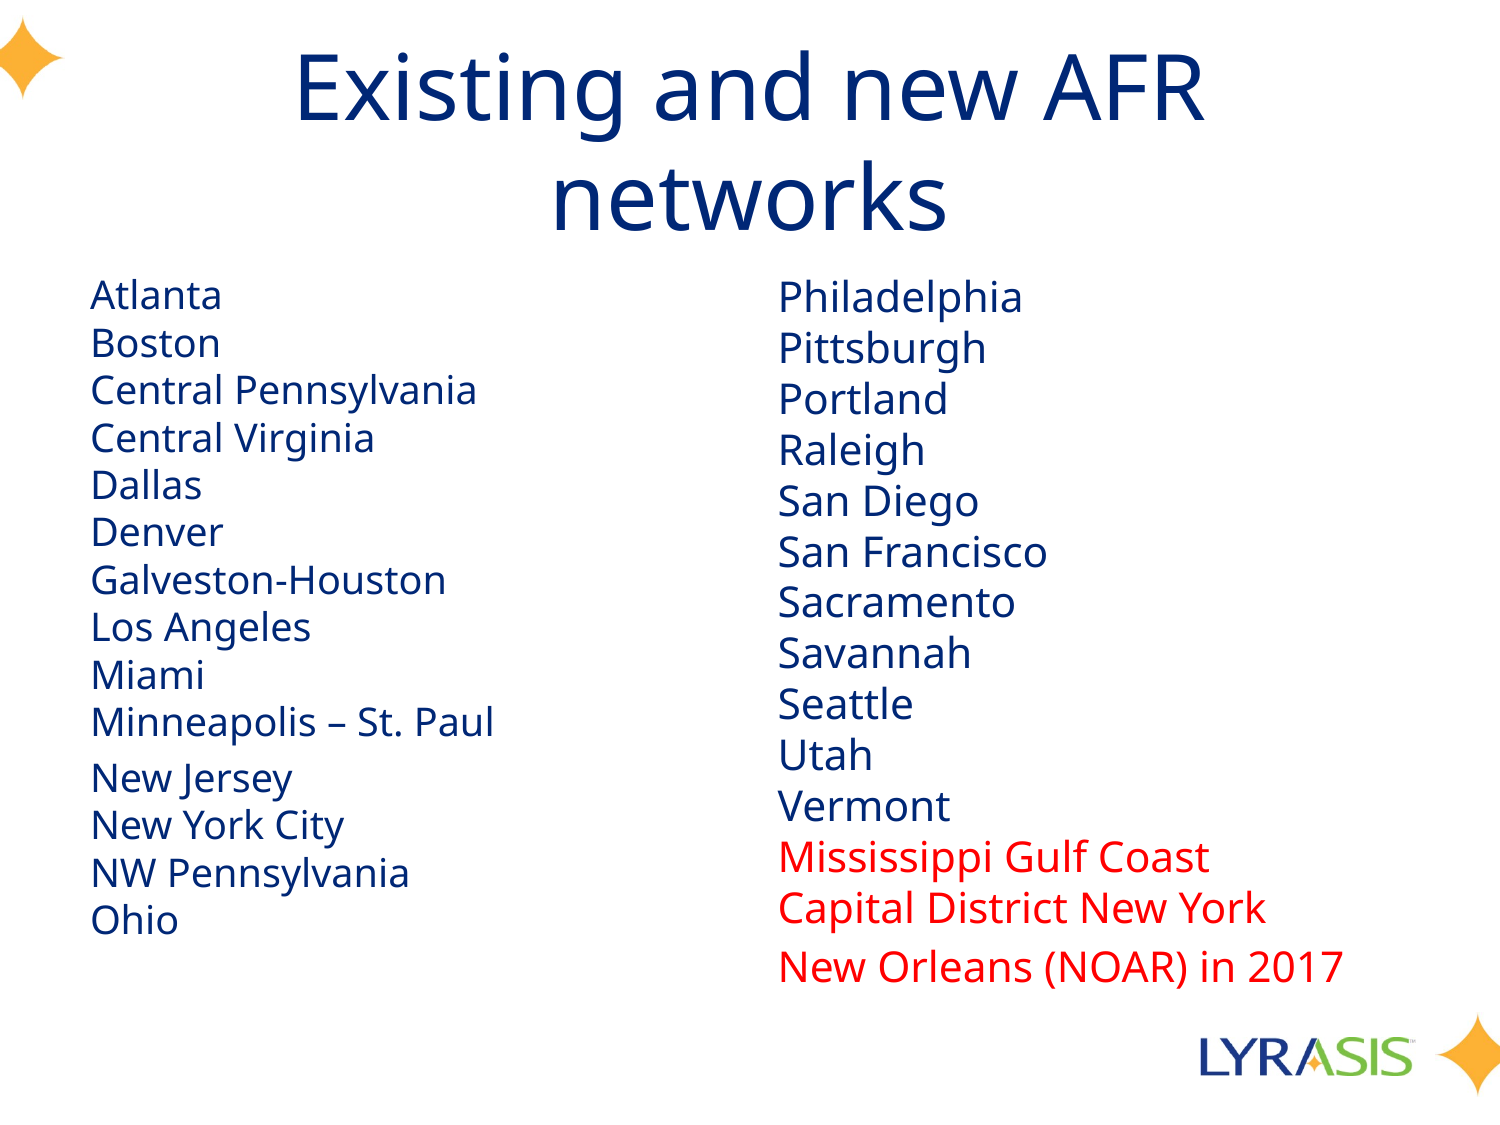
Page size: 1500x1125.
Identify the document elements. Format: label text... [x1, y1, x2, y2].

picture [1435, 1012, 1500, 1097]
picture [0, 15, 65, 100]
title Existing and new AFR networks [75, 45, 1425, 233]
picture [1200, 1037, 1416, 1076]
list Atlanta Boston Central Pennsylvania Central Virginia Dallas Denver Galveston-Houston Los Angeles Miami Minneapolis – St. Paul New Jersey New York City NW Pennsylvania Ohio [75, 262, 738, 1005]
list Philadelphia Pittsburgh Portland Raleigh San Diego San Francisco Sacramento Savannah Seattle Utah Vermont Mississippi Gulf Coast Capital District New York New Orleans (NOAR) in 2017 [762, 262, 1425, 1005]
